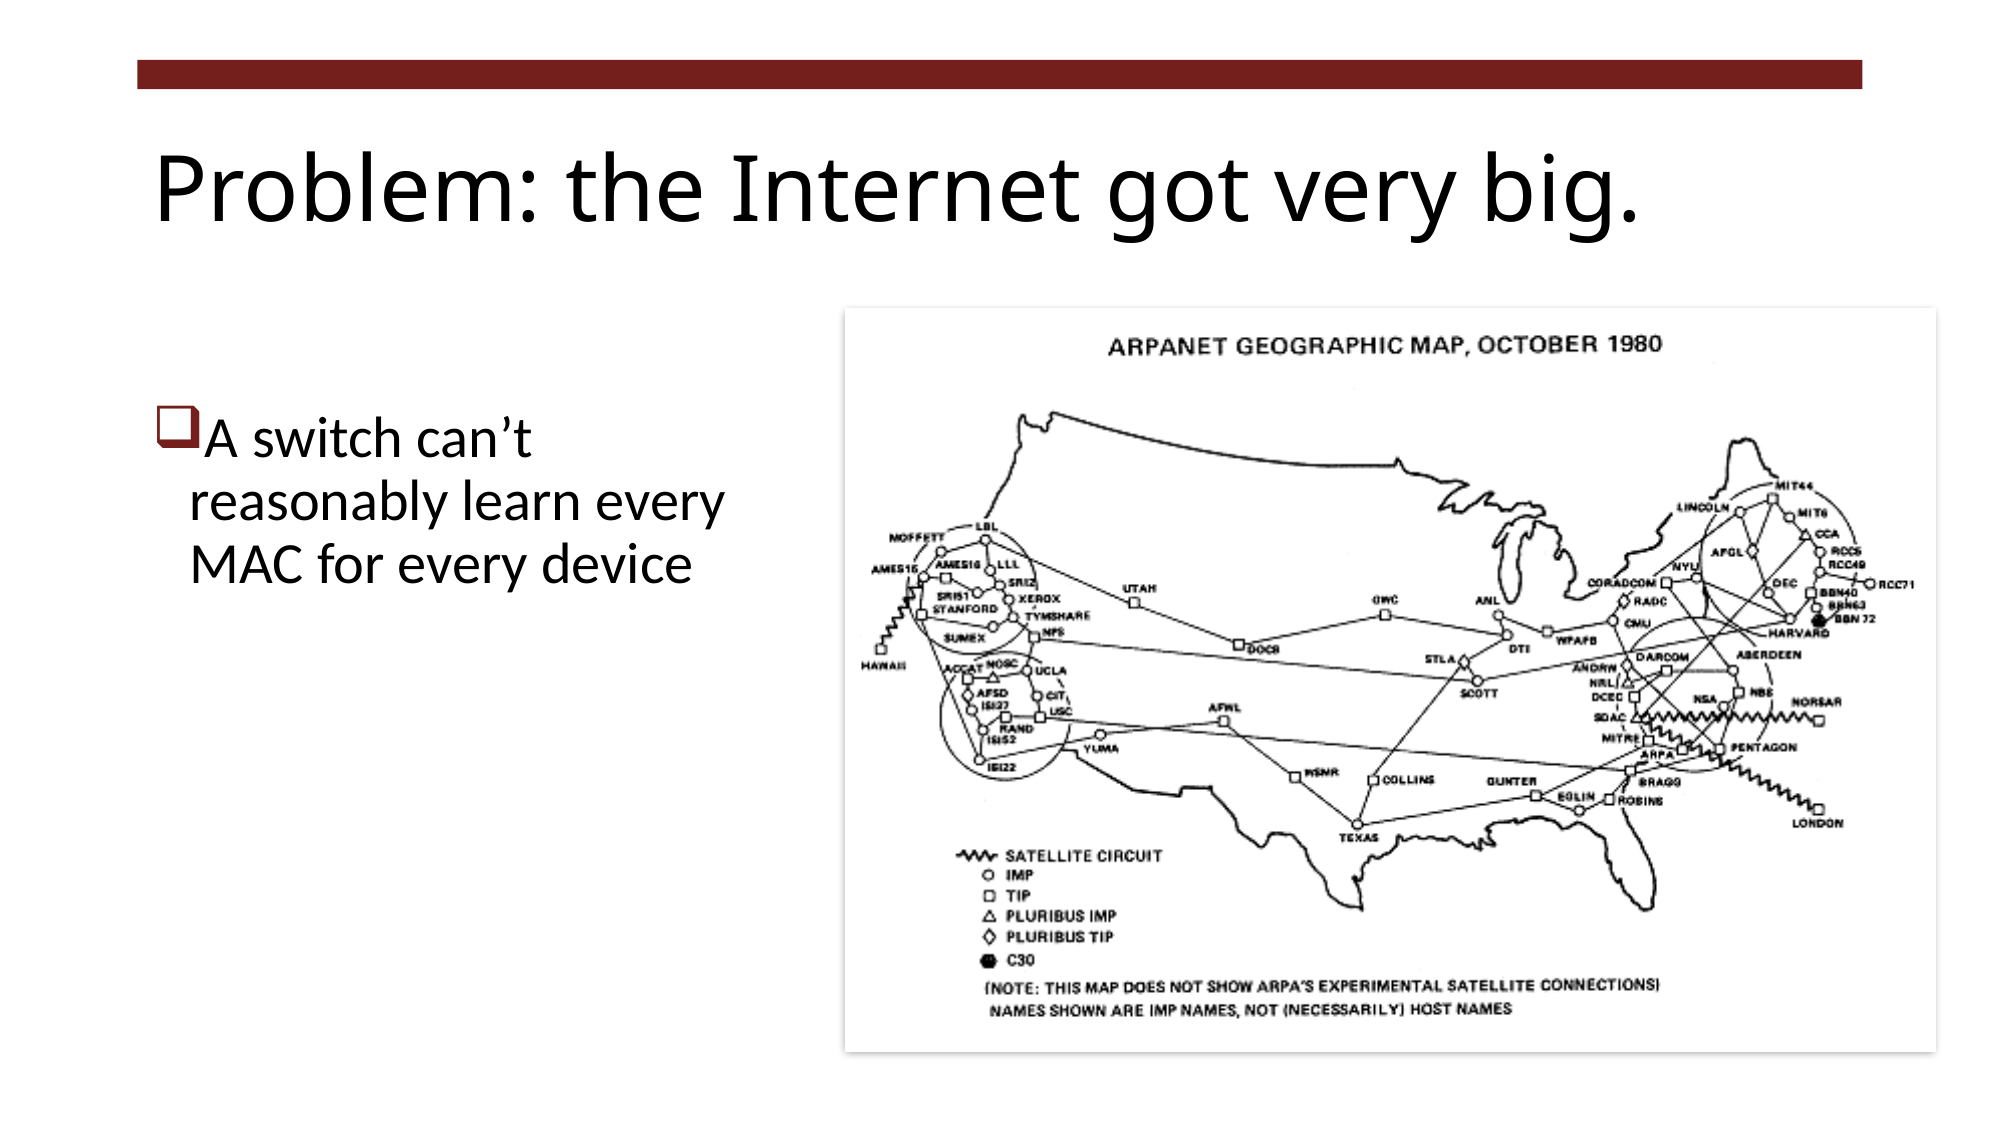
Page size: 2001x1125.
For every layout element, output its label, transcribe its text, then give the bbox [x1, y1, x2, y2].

title Problem: the Internet got very big. [137, 59, 1863, 323]
picture [859, 322, 1922, 1037]
list A switch can’t reasonably learn every MAC for every device [137, 399, 820, 771]
